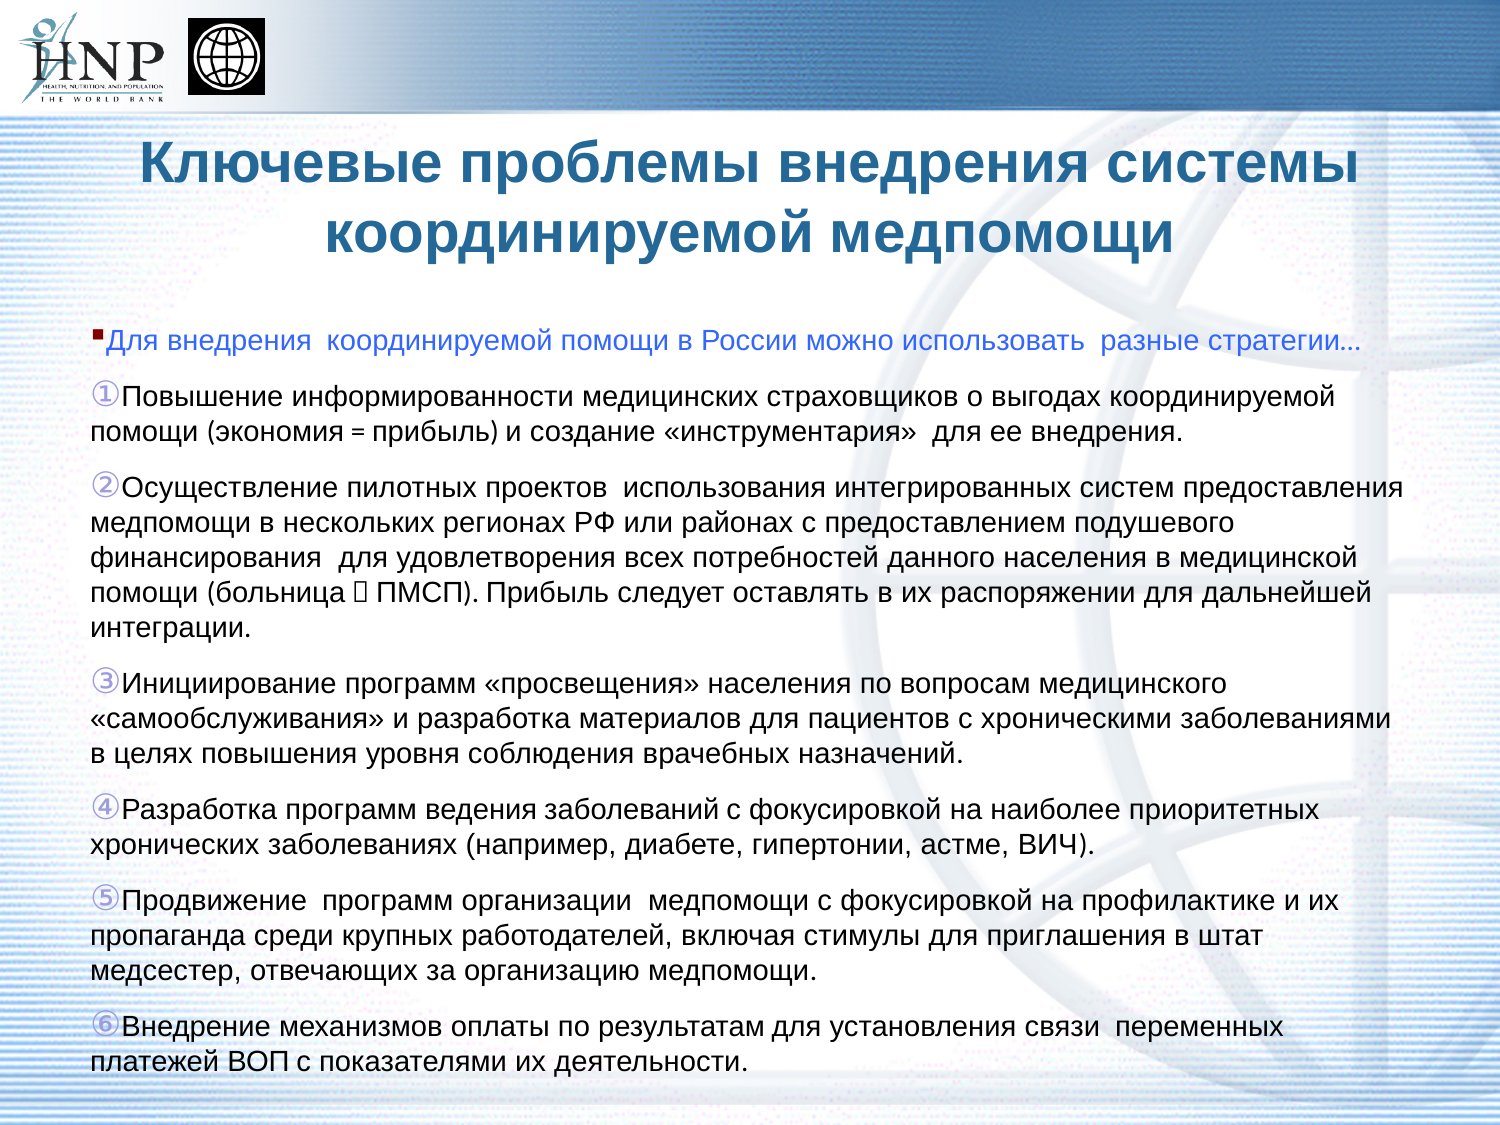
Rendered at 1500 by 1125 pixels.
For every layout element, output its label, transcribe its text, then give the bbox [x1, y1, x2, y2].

picture [0, 0, 1500, 124]
picture [0, 266, 1500, 1125]
list Для внедрения координируемой помощи в России можно использовать разные стратегии… Повышение информированности медицинских страховщиков о выгодах координируемой помощи (экономия = прибыль) и создание «инструментария» для ее внедрения. Осуществление пилотных проектов использования интегрированных систем предоставления медпомощи в нескольких регионах РФ или районах с предоставлением подушевого финансирования для удовлетворения всех потребностей данного населения в медицинской помощи (больница  ПМСП). Прибыль следует оставлять в их распоряжении для дальнейшей интеграции. Инициирование программ «просвещения» населения по вопросам медицинского «самообслуживания» и разработка материалов для пациентов с хроническими заболеваниями в целях повышения уровня соблюдения врачебных назначений. Разработка программ ведения заболеваний с фокусировкой на наиболее приоритетных хронических заболеваниях (например, диабете, гипертонии, астме, ВИЧ). Продвижение программ организации медпомощи с фокусировкой на профилактике и их пропаганда среди крупных работодателей, включая стимулы для приглашения в штат медсестер, отвечающих за организацию медпомощи. Внедрение механизмов оплаты по результатам для установления связи переменных платежей ВОП с показателями их деятельности. [74, 313, 1426, 869]
title Ключевые проблемы внедрения системы координируемой медпомощи [0, 124, 1500, 266]
